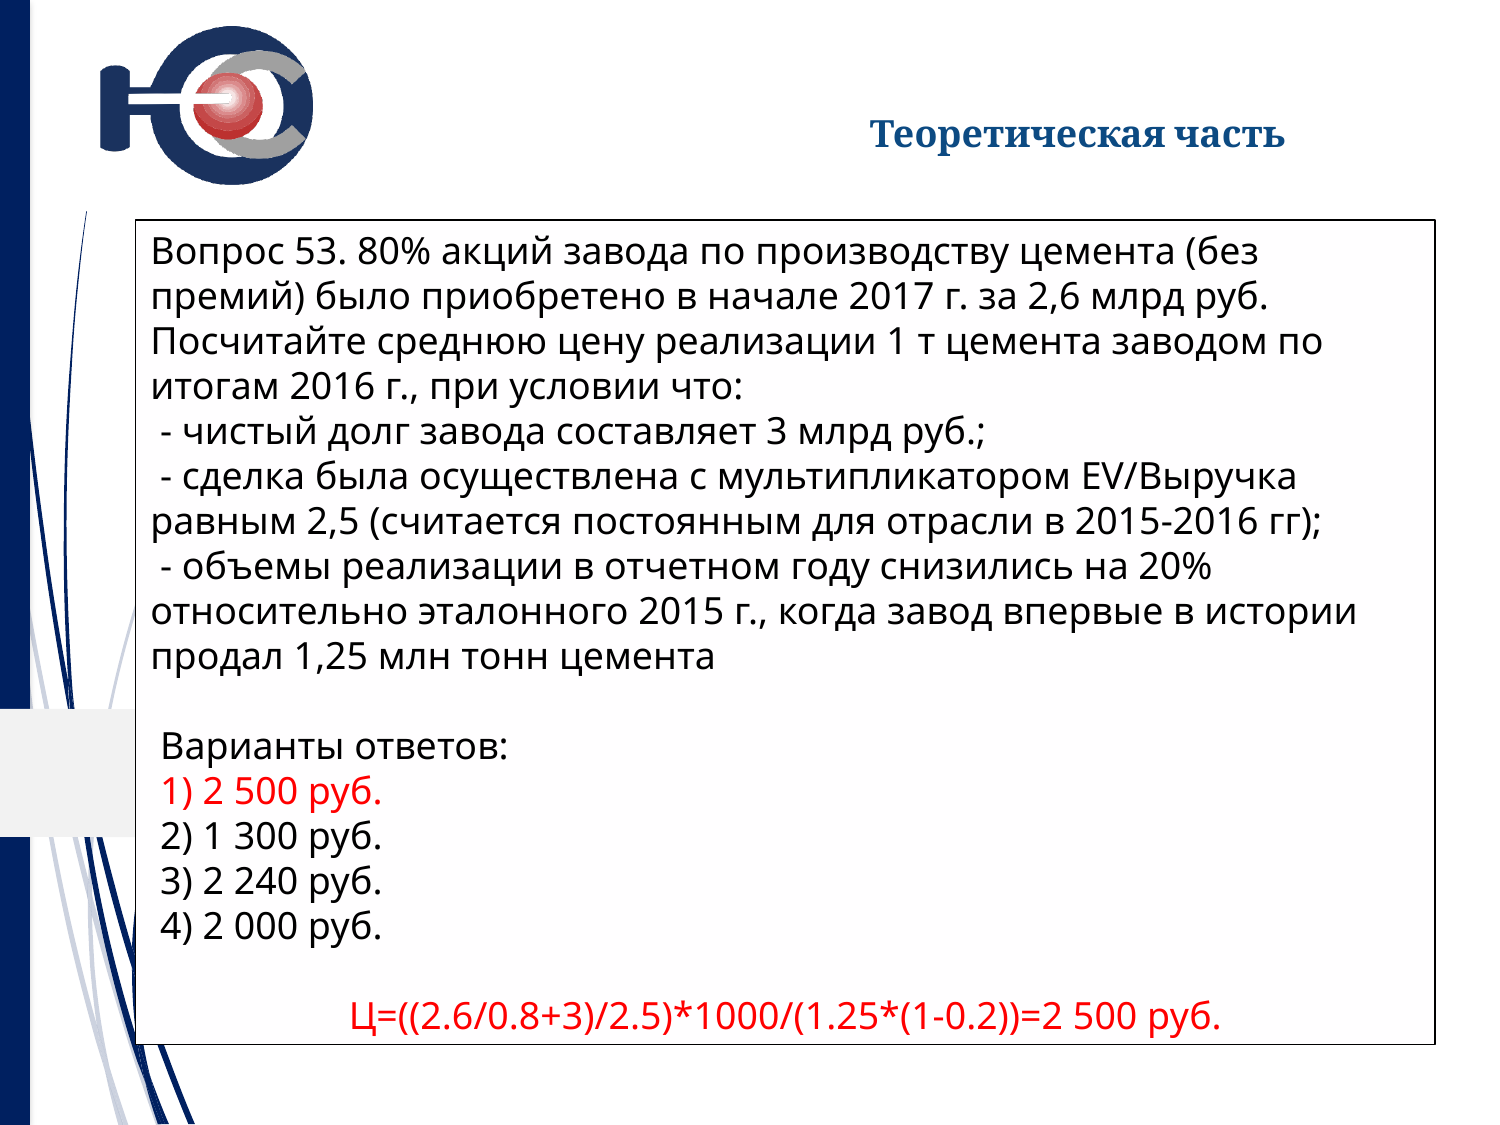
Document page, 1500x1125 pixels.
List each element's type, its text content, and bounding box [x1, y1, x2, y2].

text_box Теоретическая часть [738, 103, 1301, 163]
picture [100, 26, 314, 185]
text_box Вопрос 53. 80% акций завода по производству цемента (без премий) было приобретено в начале 2017 г. за 2,6 млрд руб. Посчитайте среднюю цену реализации 1 т цемента заводом по итогам 2016 г., при условии что: - чистый долг завода составляет 3 млрд руб.; - сделка была осуществлена с мультипликатором EV/Выручка равным 2,5 (считается постоянным для отрасли в 2015-2016 гг); - объемы реализации в отчетном году снизились на 20% относительно эталонного 2015 г., когда завод впервые в истории продал 1,25 млн тонн цемента Варианты ответов: 1) 2 500 руб. 2) 1 300 руб. 3) 2 240 руб. 4) 2 000 руб. Ц=((2.6/0.8+3)/2.5)*1000/(1.25*(1-0.2))=2 500 руб. [135, 219, 1436, 1045]
